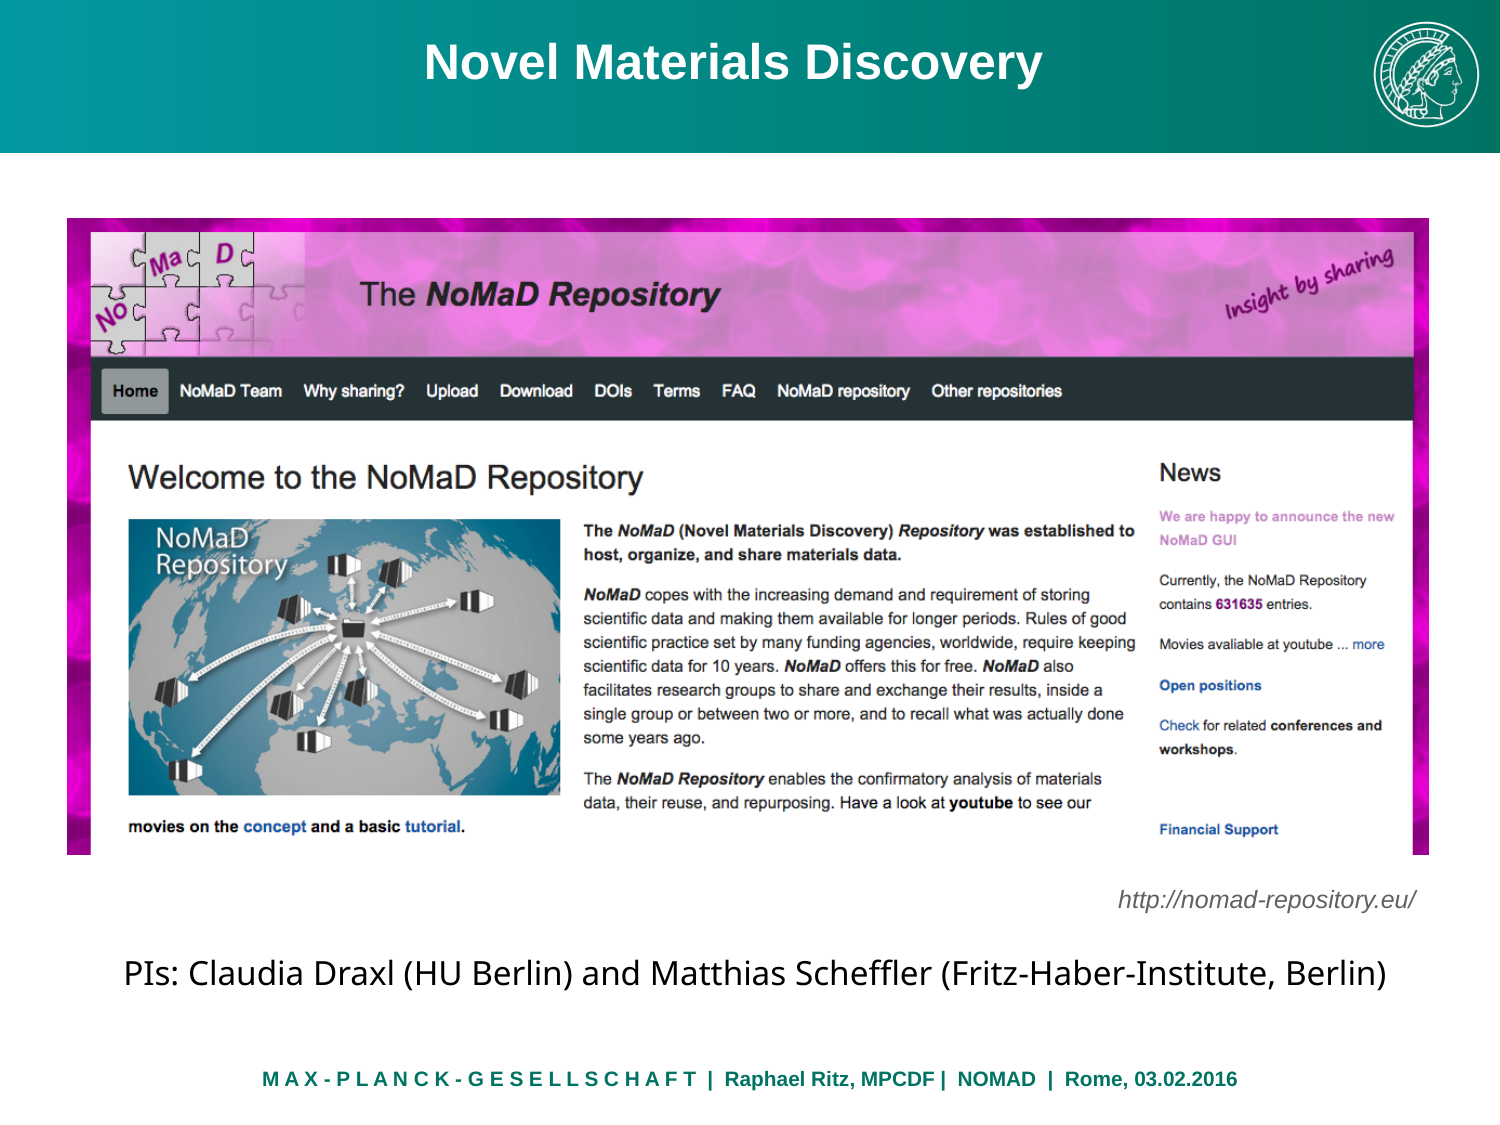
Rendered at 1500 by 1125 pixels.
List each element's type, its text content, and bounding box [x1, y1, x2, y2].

title Novel Materials Discovery [103, 0, 1365, 128]
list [66, 130, 1429, 943]
picture [1365, 21, 1500, 131]
text_box PIs: Claudia Draxl (HU Berlin) and Matthias Scheffler (Fritz-Haber-Institute, Berlin) [108, 951, 1413, 1000]
footer M A X - P L A N C K - G E S E L L S C H A F T | Raphael Ritz, MPCDF | NOMAD | Rome, 03.02.2016 [71, 1058, 1429, 1103]
